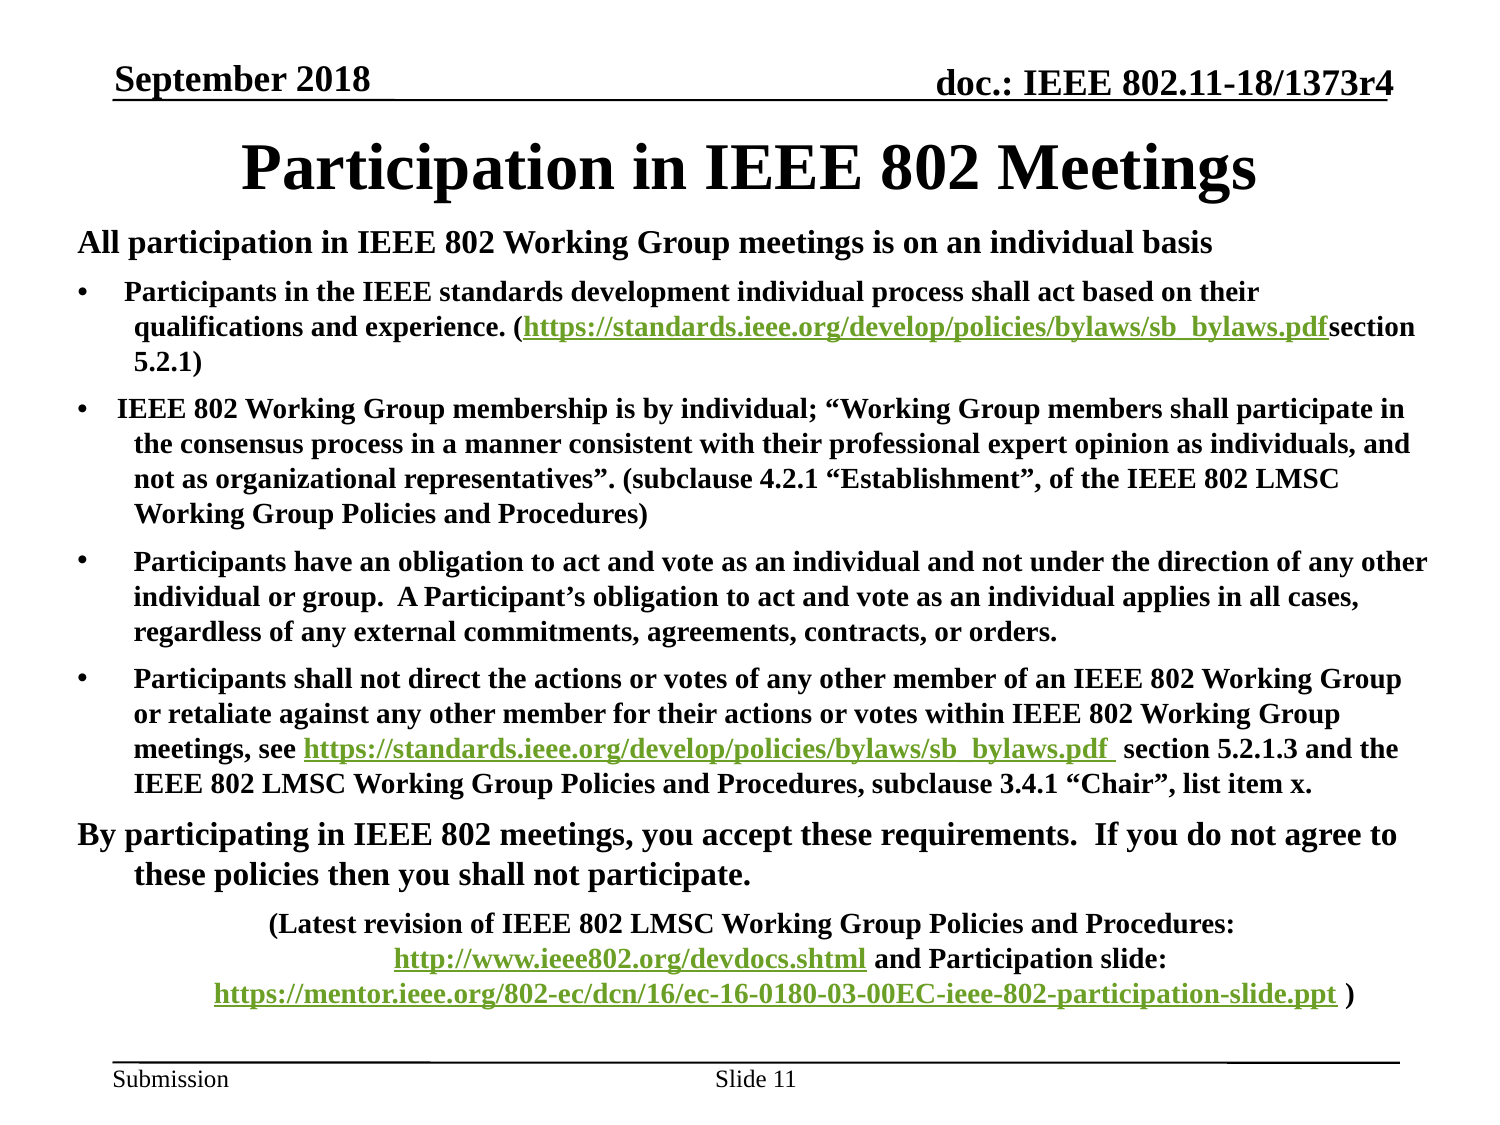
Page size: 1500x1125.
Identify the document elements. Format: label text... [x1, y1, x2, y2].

list All participation in IEEE 802 Working Group meetings is on an individual basis • Participants in the IEEE standards development individual process shall act based on their qualifications and experience. (https://standards.ieee.org/develop/policies/bylaws/sb_bylaws.pdfsection 5.2.1) • IEEE 802 Working Group membership is by individual; “Working Group members shall participate in the consensus process in a manner consistent with their professional expert opinion as individuals, and not as organizational representatives”. (subclause 4.2.1 “Establishment”, of the IEEE 802 LMSC Working Group Policies and Procedures) Participants have an obligation to act and vote as an individual and not under the direction of any other individual or group. A Participant’s obligation to act and vote as an individual applies in all cases, regardless of any external commitments, agreements, contracts, or orders. Participants shall not direct the actions or votes of any other member of an IEEE 802 Working Group or retaliate against any other member for their actions or votes within IEEE 802 Working Group meetings, see https://standards.ieee.org/develop/policies/bylaws/sb_bylaws.pdf section 5.2.1.3 and the IEEE 802 LMSC Working Group Policies and Procedures, subclause 3.4.1 “Chair”, list item x. By participating in IEEE 802 meetings, you accept these requirements. If you do not agree to these policies then you shall not participate. (Latest revision of IEEE 802 LMSC Working Group Policies and Procedures: http://www.ieee802.org/devdocs.shtml and Participation slide: https://mentor.ieee.org/802-ec/dcn/16/ec-16-0180-03-00EC-ieee-802-participation-slide.ppt ) [62, 212, 1451, 1001]
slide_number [114, 54, 423, 100]
slide_number Slide 11 [712, 1061, 800, 1123]
title Participation in IEEE 802 Meetings [112, 112, 1388, 212]
